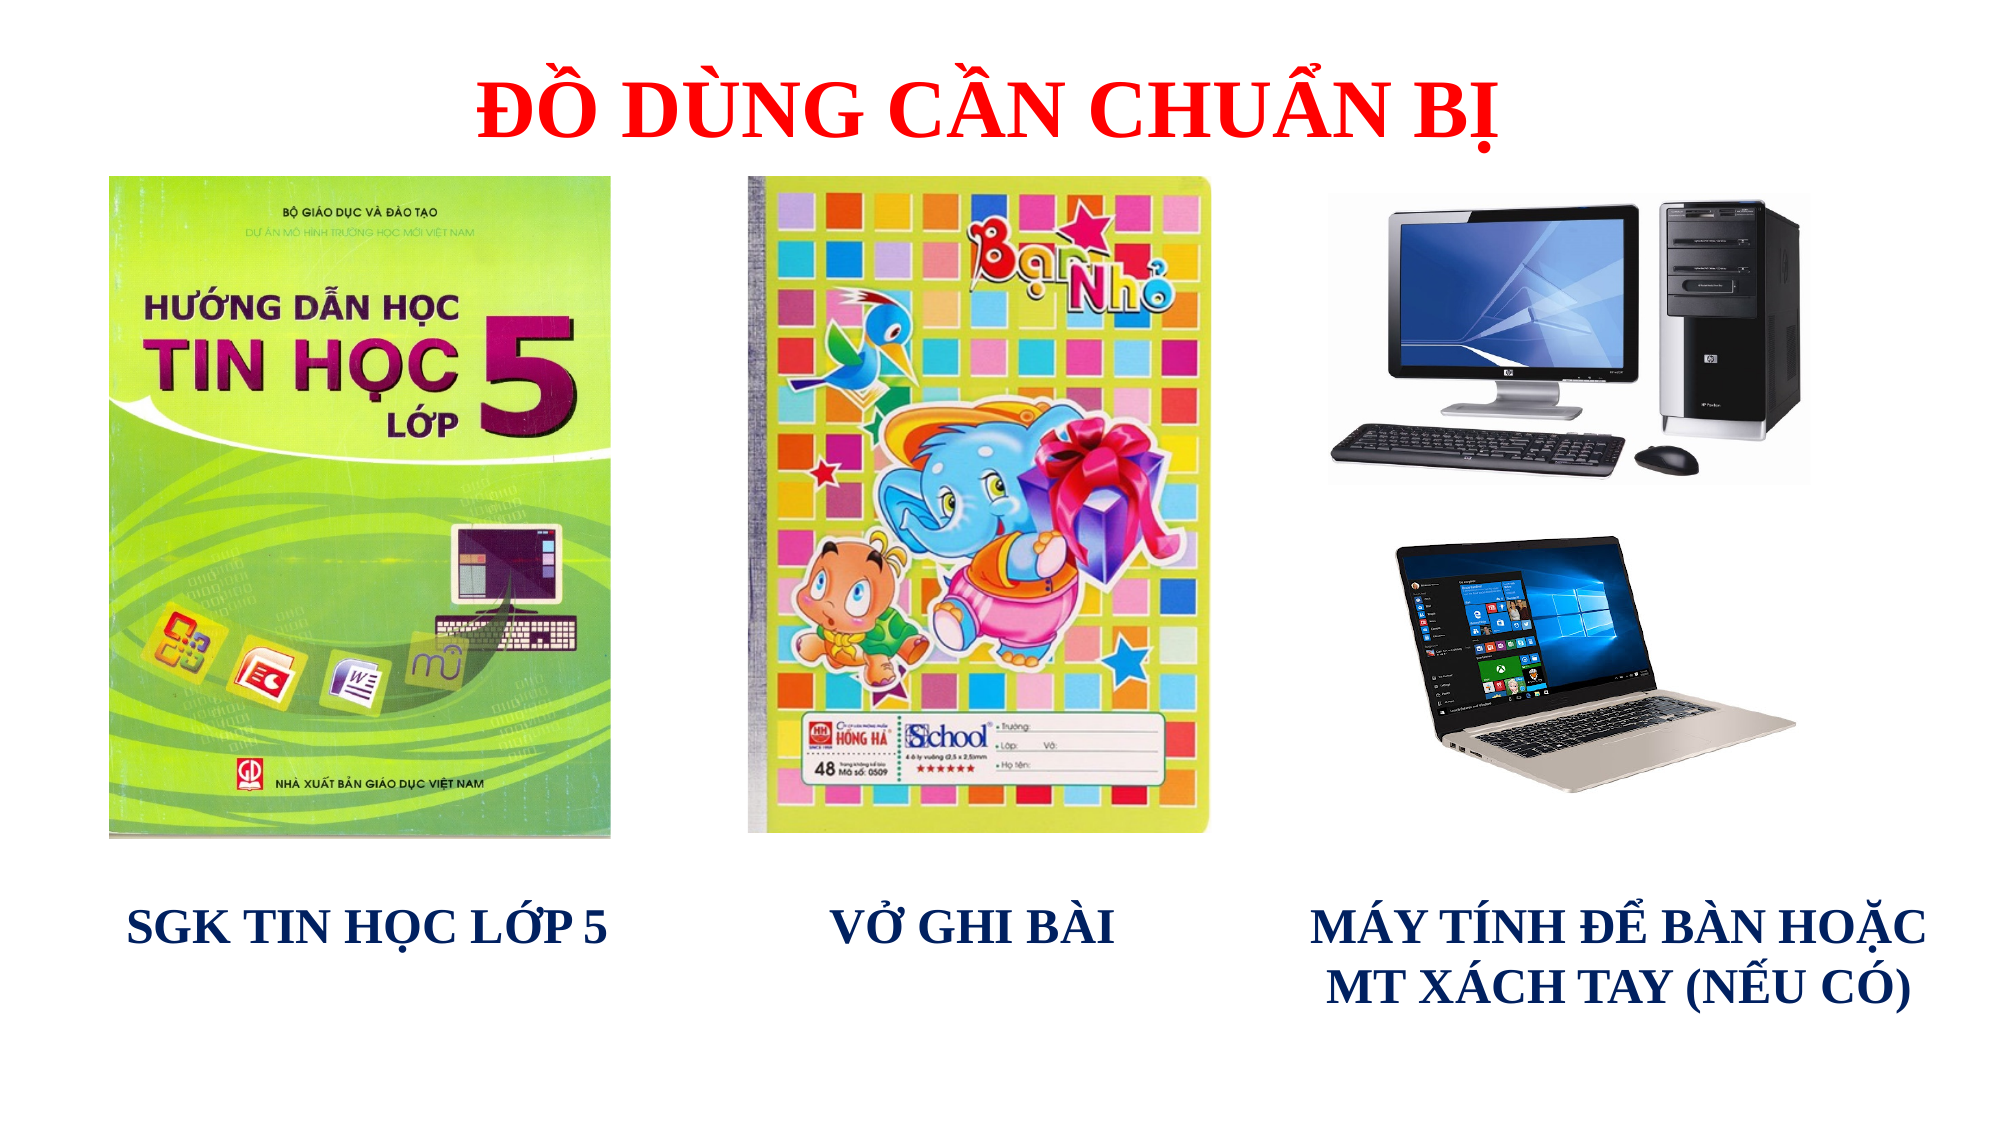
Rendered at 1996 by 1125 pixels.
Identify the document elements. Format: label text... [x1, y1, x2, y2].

text_box SGK TIN HỌC LỚP 5 [111, 886, 624, 962]
picture [1328, 193, 1811, 485]
picture [1384, 522, 1812, 806]
picture [747, 176, 1212, 833]
text_box VỞ GHI BÀI [814, 886, 1131, 962]
text_box MÁY TÍNH ĐỂ BÀN HOẶC MT XÁCH TAY (NẾU CÓ) [1292, 886, 1947, 1022]
picture [109, 176, 611, 840]
text_box ĐỒ DÙNG CẦN CHUẨN BỊ [461, 46, 1537, 162]
